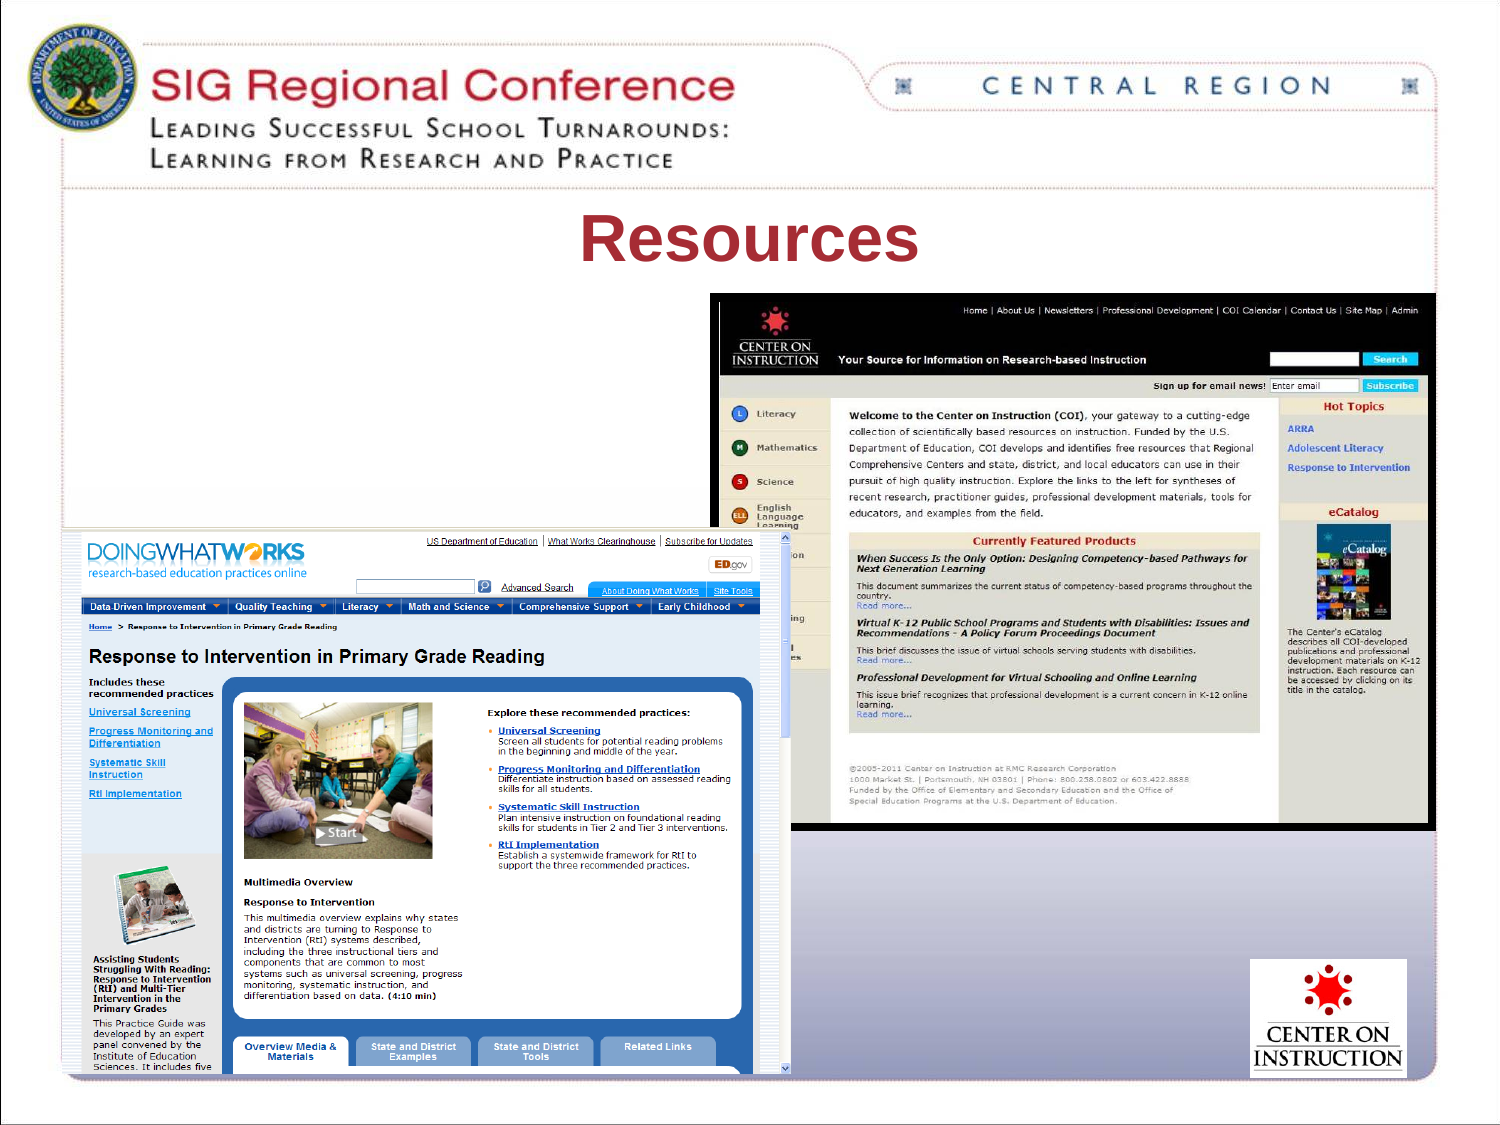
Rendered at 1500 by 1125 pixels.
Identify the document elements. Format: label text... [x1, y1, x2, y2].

picture [0, 0, 1500, 1125]
text_box Resources [87, 187, 1413, 283]
